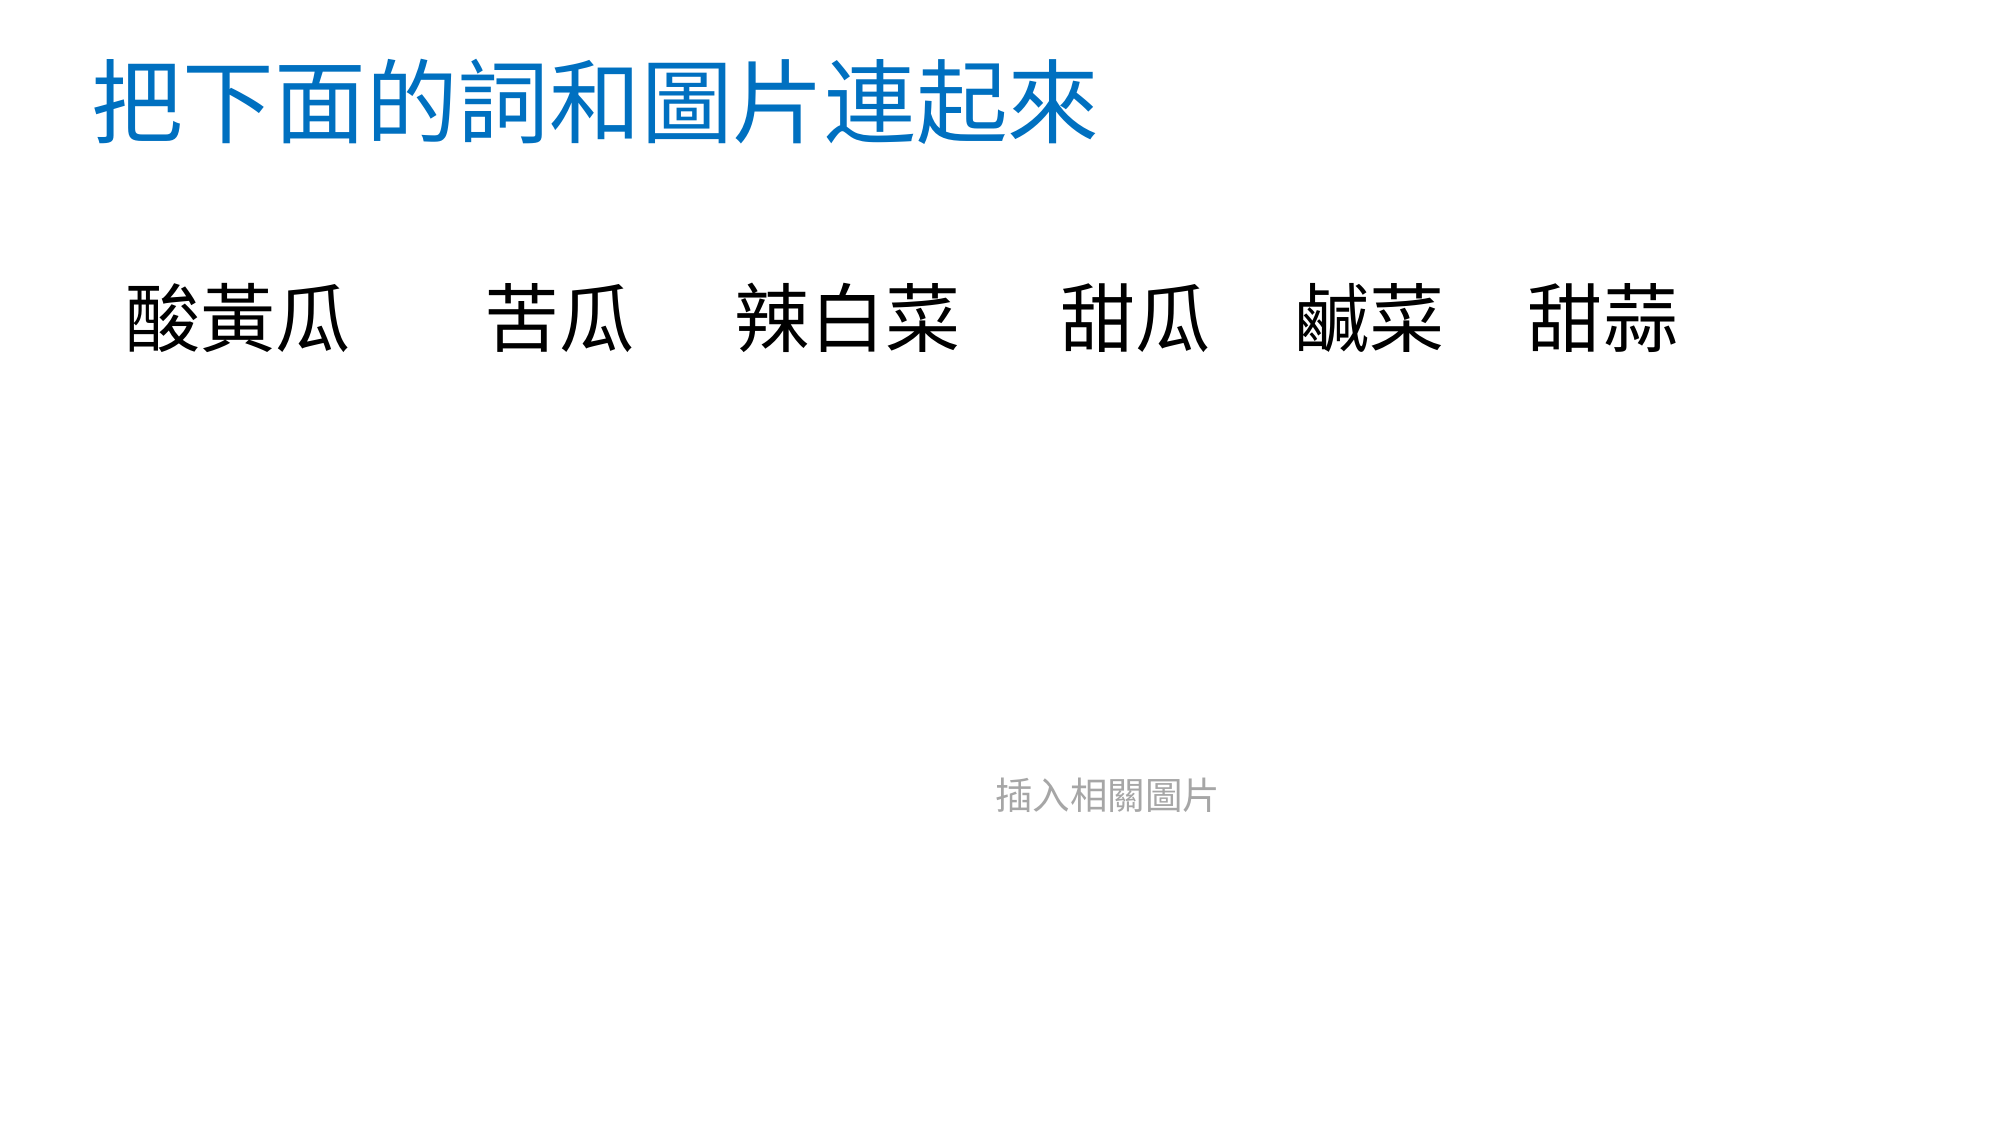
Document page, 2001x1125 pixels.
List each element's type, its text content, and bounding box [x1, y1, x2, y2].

list 酸黃瓜 苦瓜 辣白菜 甜瓜 鹹菜 甜蒜 [76, 219, 1923, 465]
text_box 插入相關圖片 [980, 764, 1236, 825]
title 把下面的詞和圖片連起來 [76, 34, 1801, 180]
